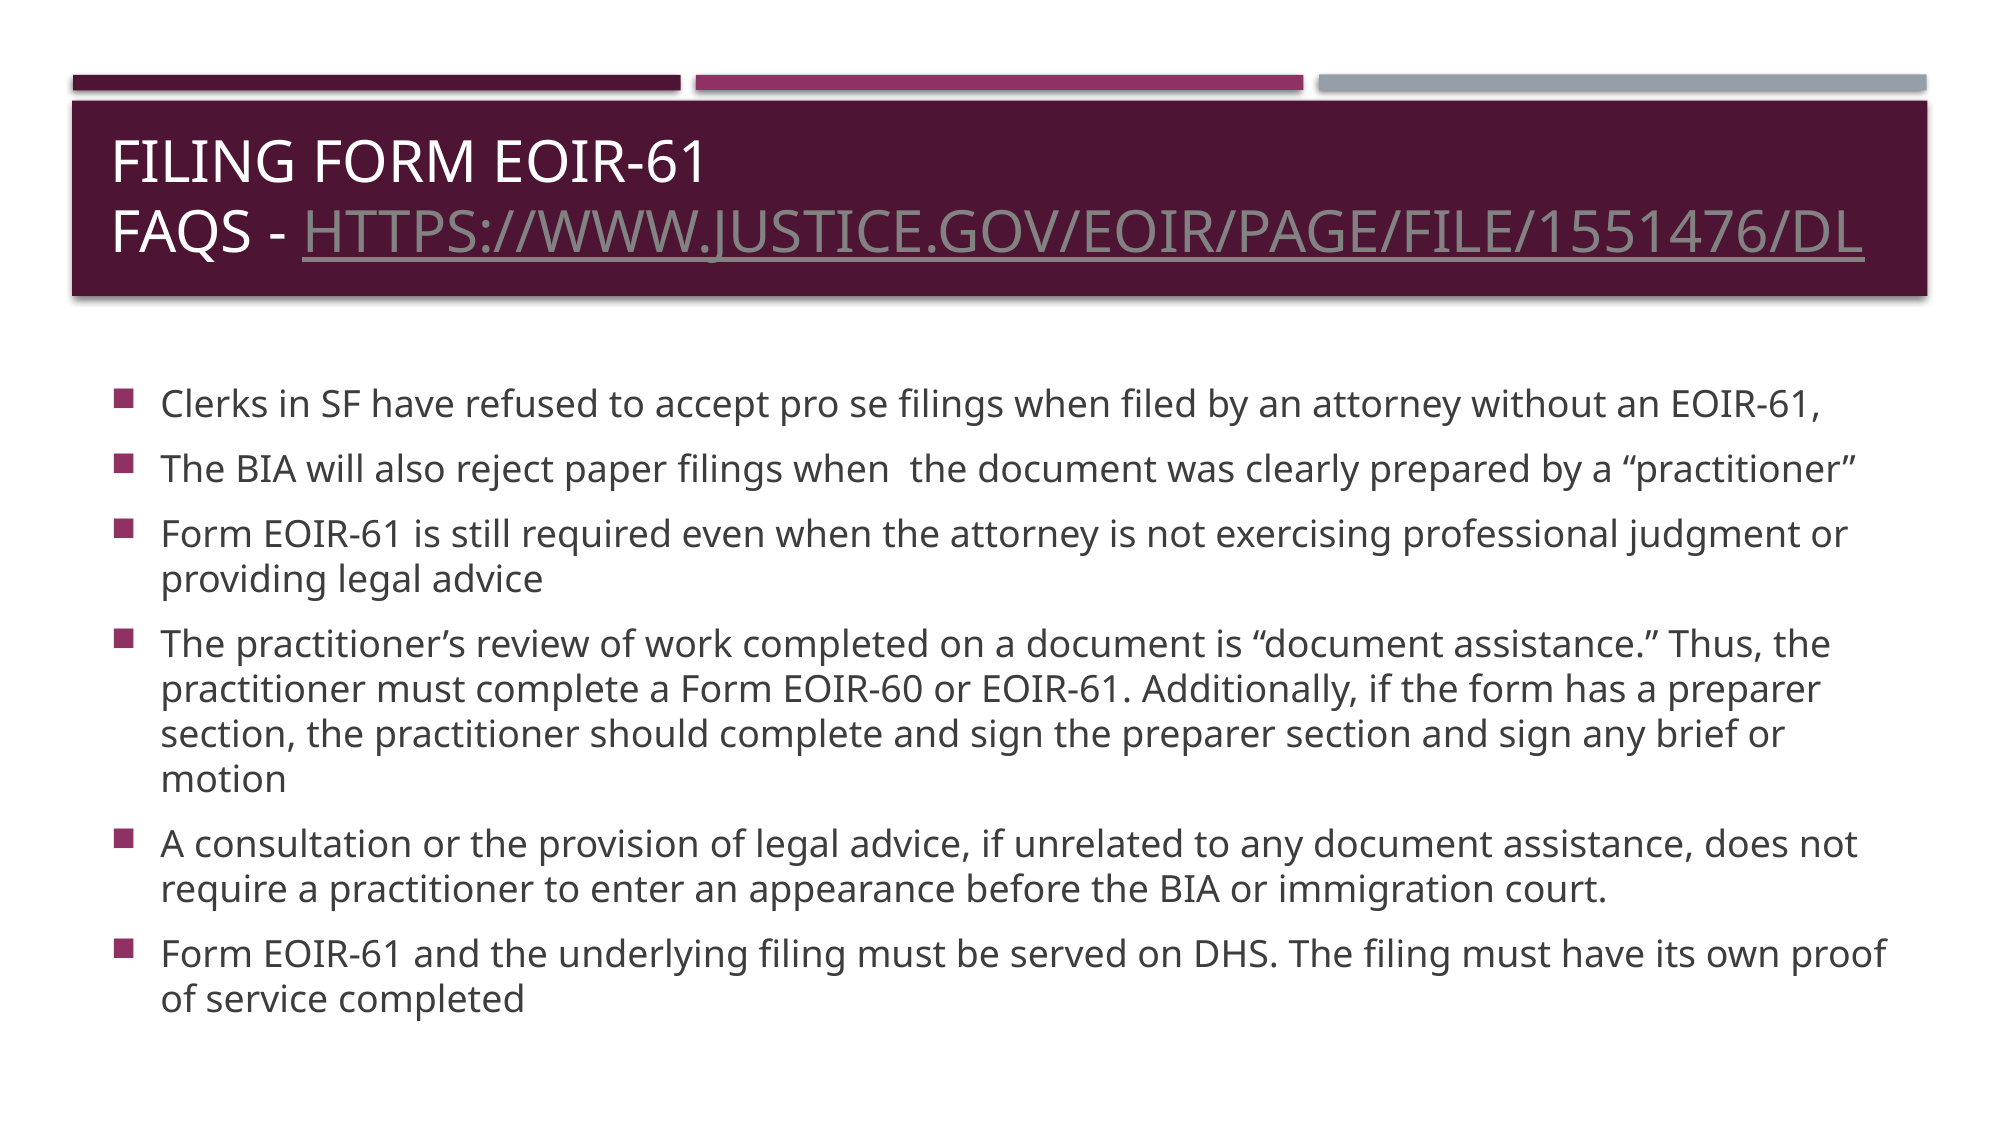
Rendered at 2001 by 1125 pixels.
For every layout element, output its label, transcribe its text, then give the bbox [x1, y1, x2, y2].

title Filing FORM EOIR-61 FAQs - https://www.justice.gov/eoir/page/file/1551476/dl [95, 115, 1905, 282]
list Clerks in SF have refused to accept pro se filings when filed by an attorney without an EOIR-61, The BIA will also reject paper filings when the document was clearly prepared by a “practitioner” Form EOIR-61 is still required even when the attorney is not exercising professional judgment or providing legal advice The practitioner’s review of work completed on a document is “document assistance.” Thus, the practitioner must complete a Form EOIR-60 or EOIR-61. Additionally, if the form has a preparer section, the practitioner should complete and sign the preparer section and sign any brief or motion A consultation or the provision of legal advice, if unrelated to any document assistance, does not require a practitioner to enter an appearance before the BIA or immigration court. Form EOIR-61 and the underlying filing must be served on DHS. The filing must have its own proof of service completed [95, 307, 1905, 1094]
